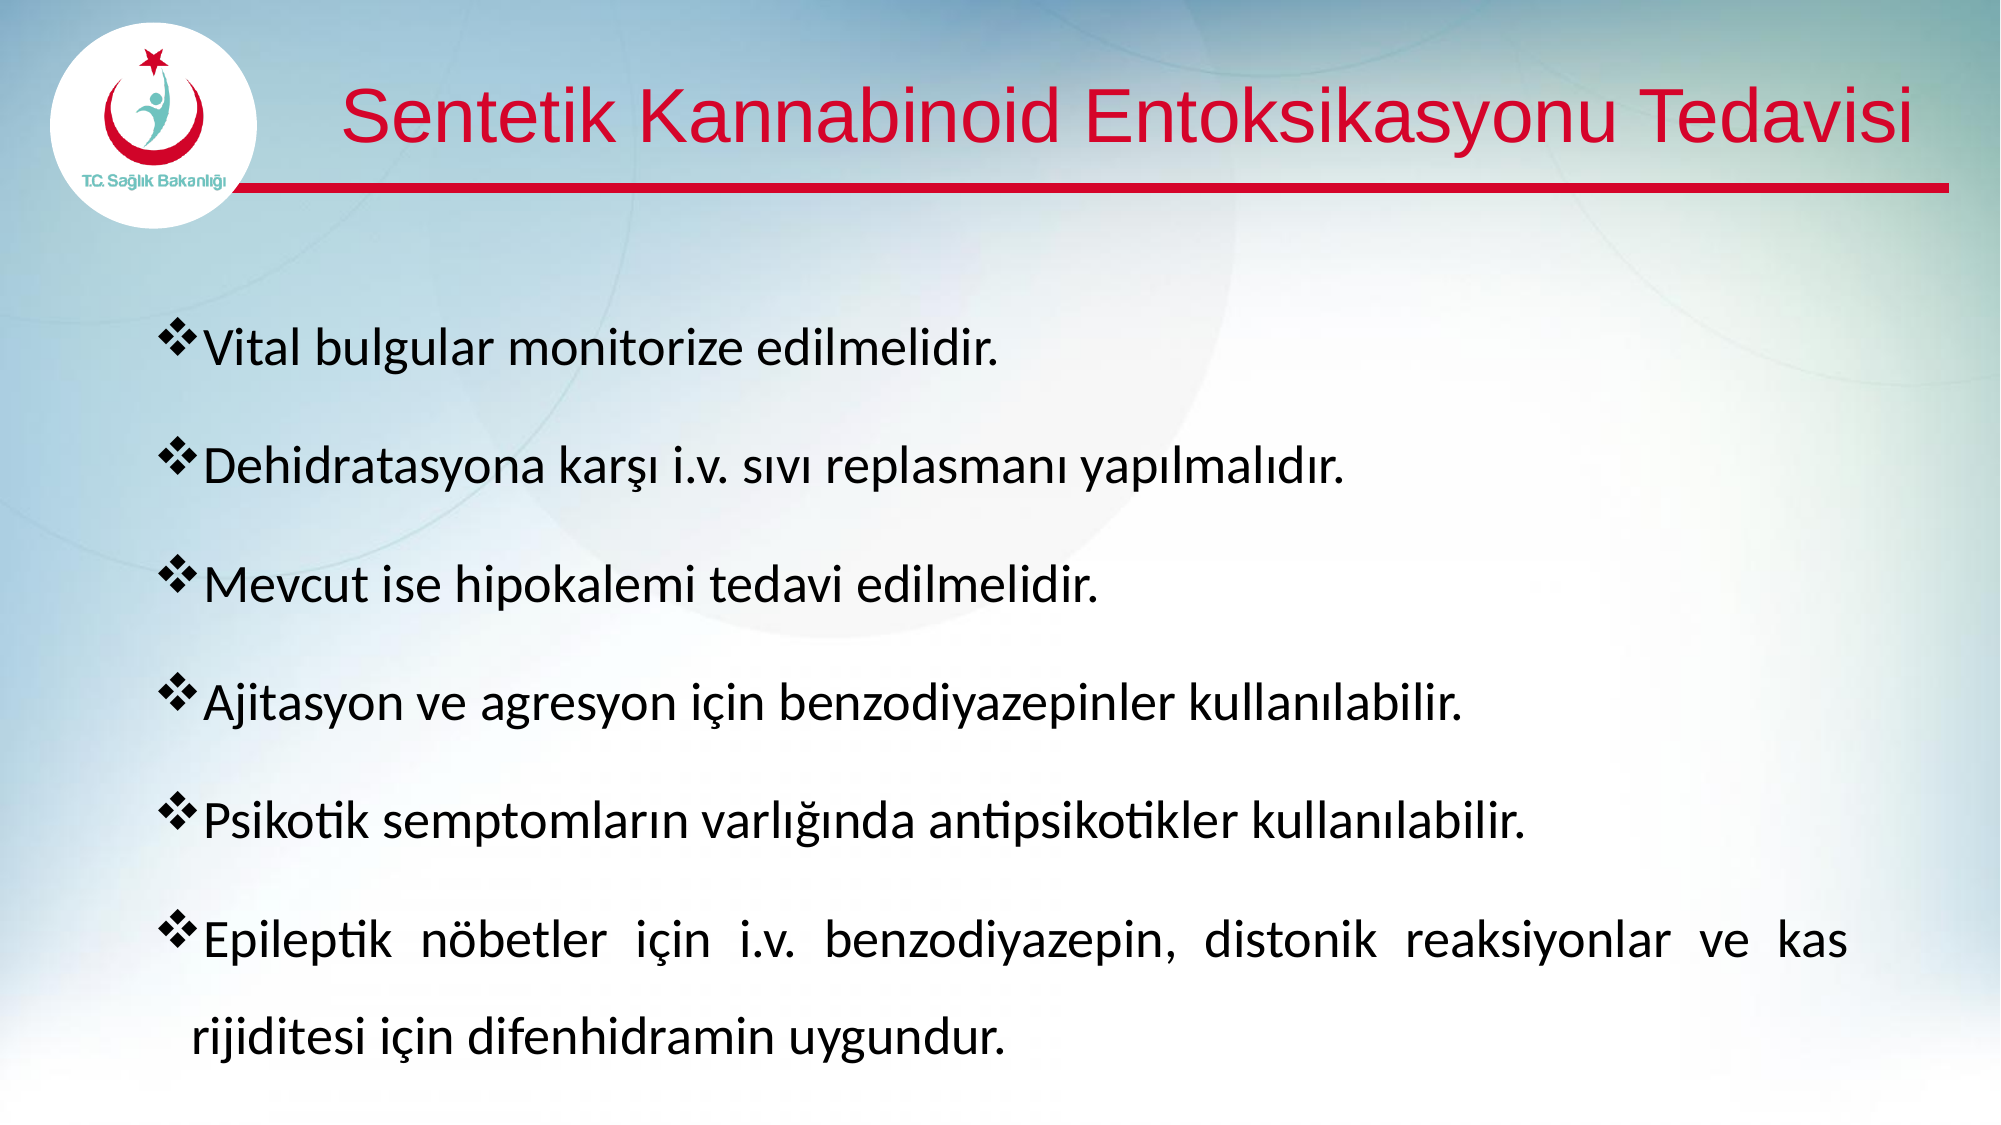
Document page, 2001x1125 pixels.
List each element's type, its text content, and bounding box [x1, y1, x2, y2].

text_box [173, 68, 265, 126]
text_box Vital bulgular monitorize edilmelidir. Dehidratasyona karşı i.v. sıvı replasmanı yapılmalıdır. Mevcut ise hipokalemi tedavi edilmelidir. Ajitasyon ve agresyon için benzodiyazepinler kullanılabilir. Psikotik semptomların varlığında antipsikotikler kullanılabilir. Epileptik nöbetler için i.v. benzodiyazepin, distonik reaksiyonlar ve kas rijiditesi için difenhidramin uygundur. [138, 271, 1866, 1073]
text_box [211, 264, 1866, 271]
title Sentetik Kannabinoid Entoksikasyonu Tedavisi [265, 58, 1991, 177]
picture [0, 0, 2001, 1125]
